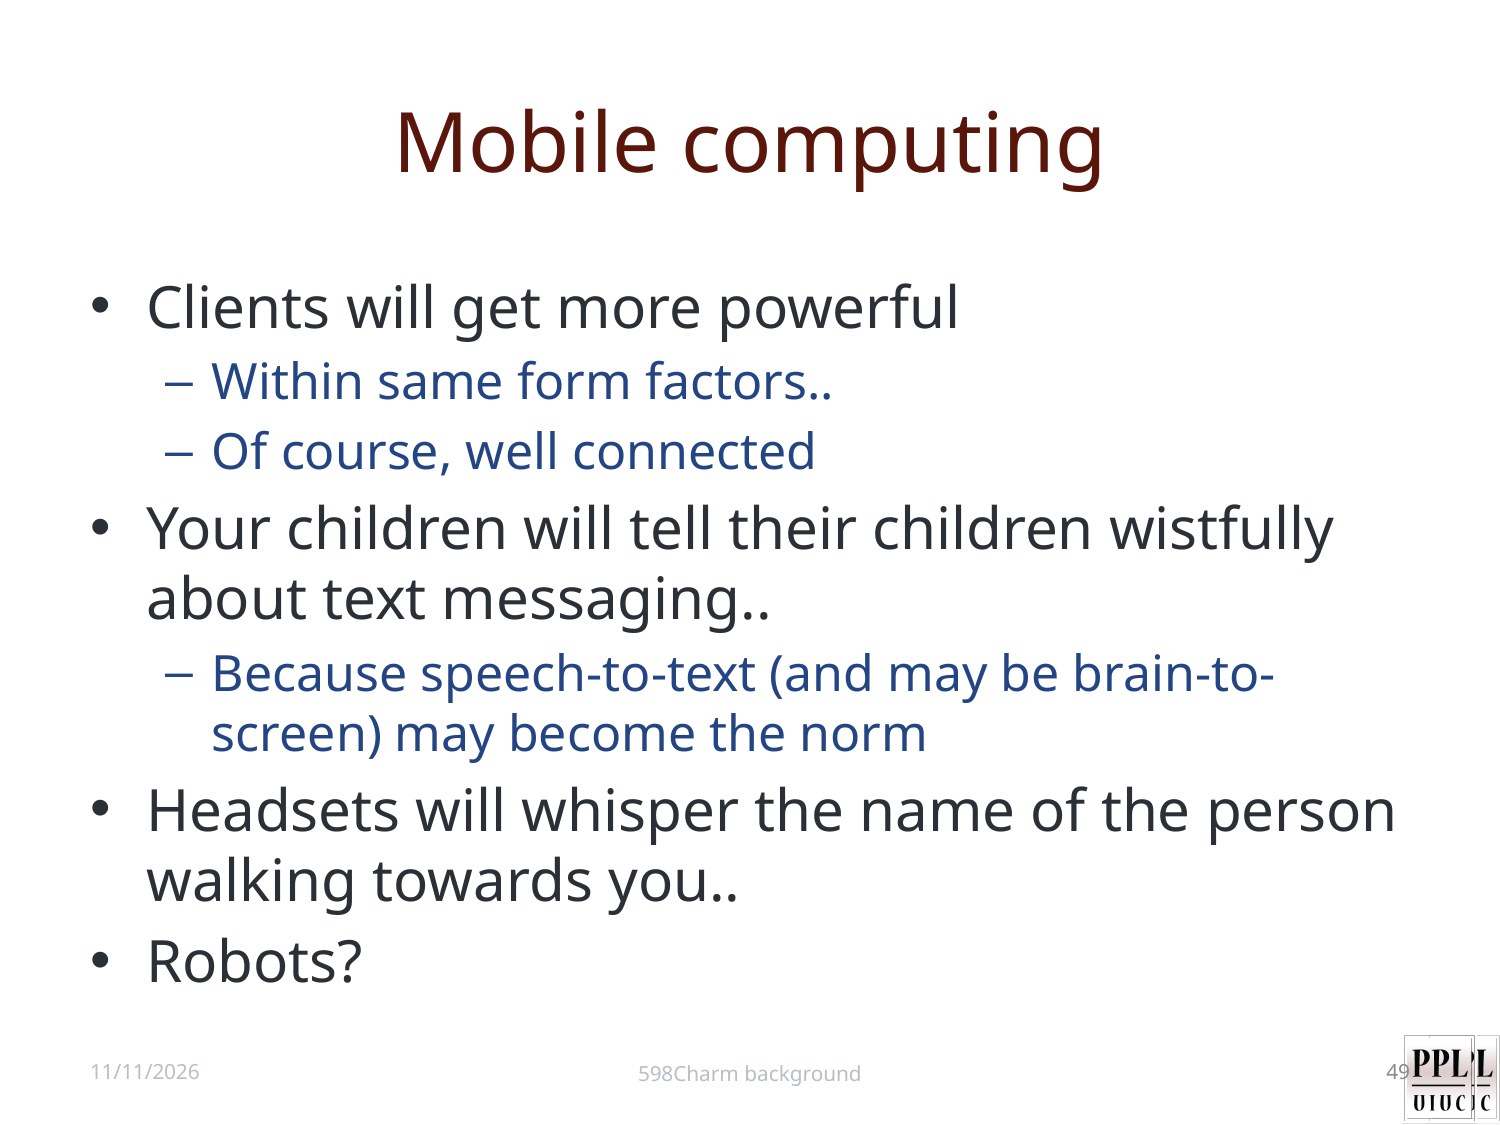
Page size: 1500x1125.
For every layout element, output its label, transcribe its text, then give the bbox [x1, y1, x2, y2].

list Clients will get more powerful Within same form factors.. Of course, well connected Your children will tell their children wistfully about text messaging.. Because speech-to-text (and may be brain-to-screen) may become the norm Headsets will whisper the name of the person walking towards you.. Robots? [75, 262, 1425, 1005]
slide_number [75, 1042, 425, 1103]
footer 598Charm background [512, 1042, 988, 1103]
title Mobile computing [75, 45, 1425, 233]
slide_number 49 [1074, 1042, 1425, 1103]
picture [1400, 1032, 1500, 1125]
